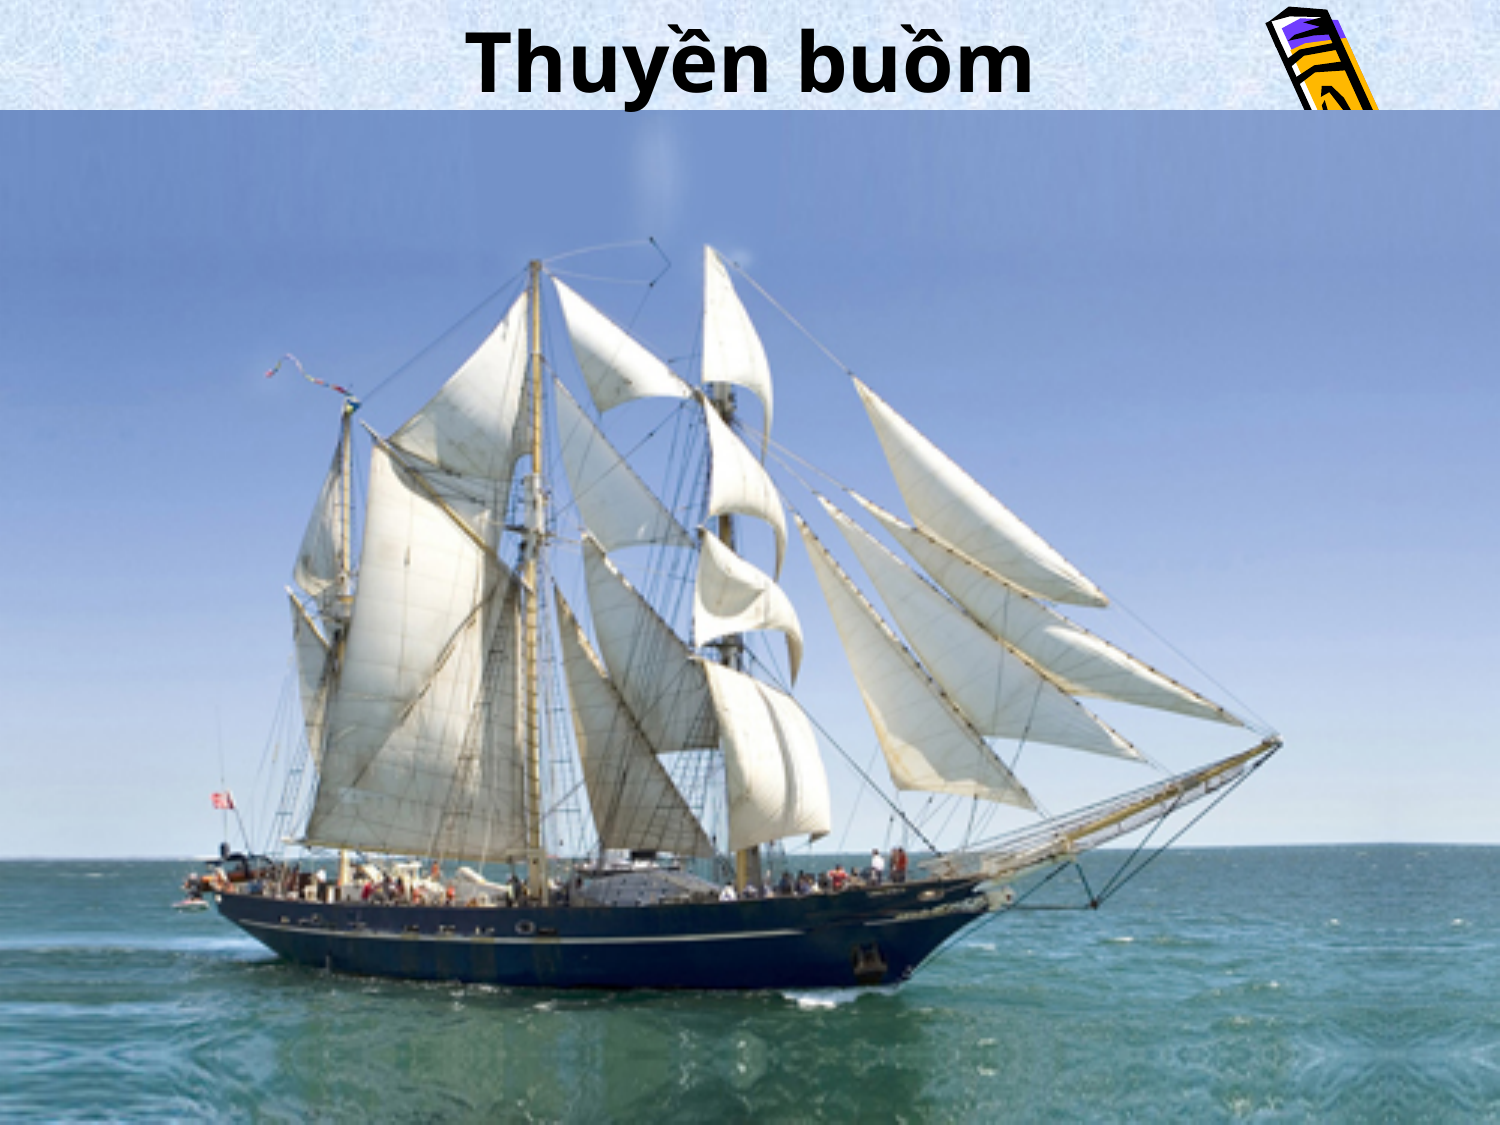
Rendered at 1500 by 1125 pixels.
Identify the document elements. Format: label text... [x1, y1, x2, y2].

text_box Thuyền buồm [449, 2, 1338, 108]
picture [0, 0, 1500, 1125]
